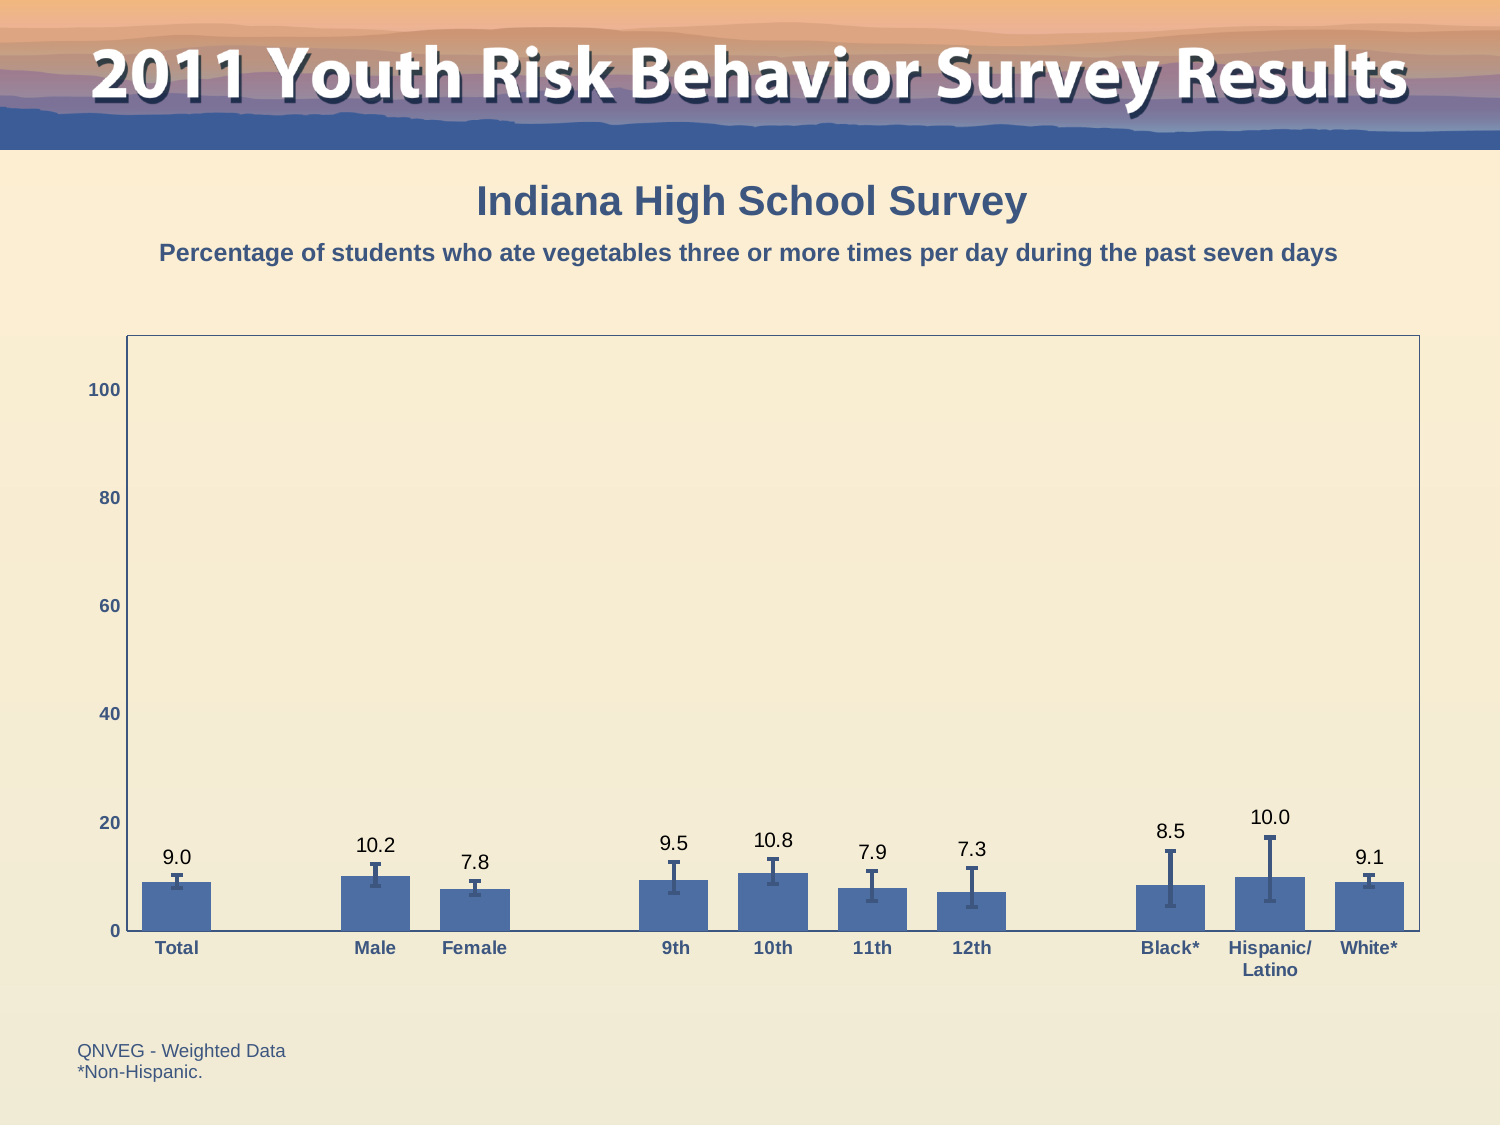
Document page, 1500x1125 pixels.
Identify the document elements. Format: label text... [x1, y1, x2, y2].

text_box *Non-Hispanic. [62, 1052, 1105, 1072]
text_box [62, 1072, 1105, 1111]
chart [37, 312, 1451, 1013]
text_box Percentage of students who ate vegetables three or more times per day during the past seven days [83, 229, 1417, 274]
text_box QNVEG - Weighted Data [62, 1031, 1105, 1052]
picture [0, 0, 1500, 150]
text_box Indiana High School Survey [2, 166, 1500, 232]
